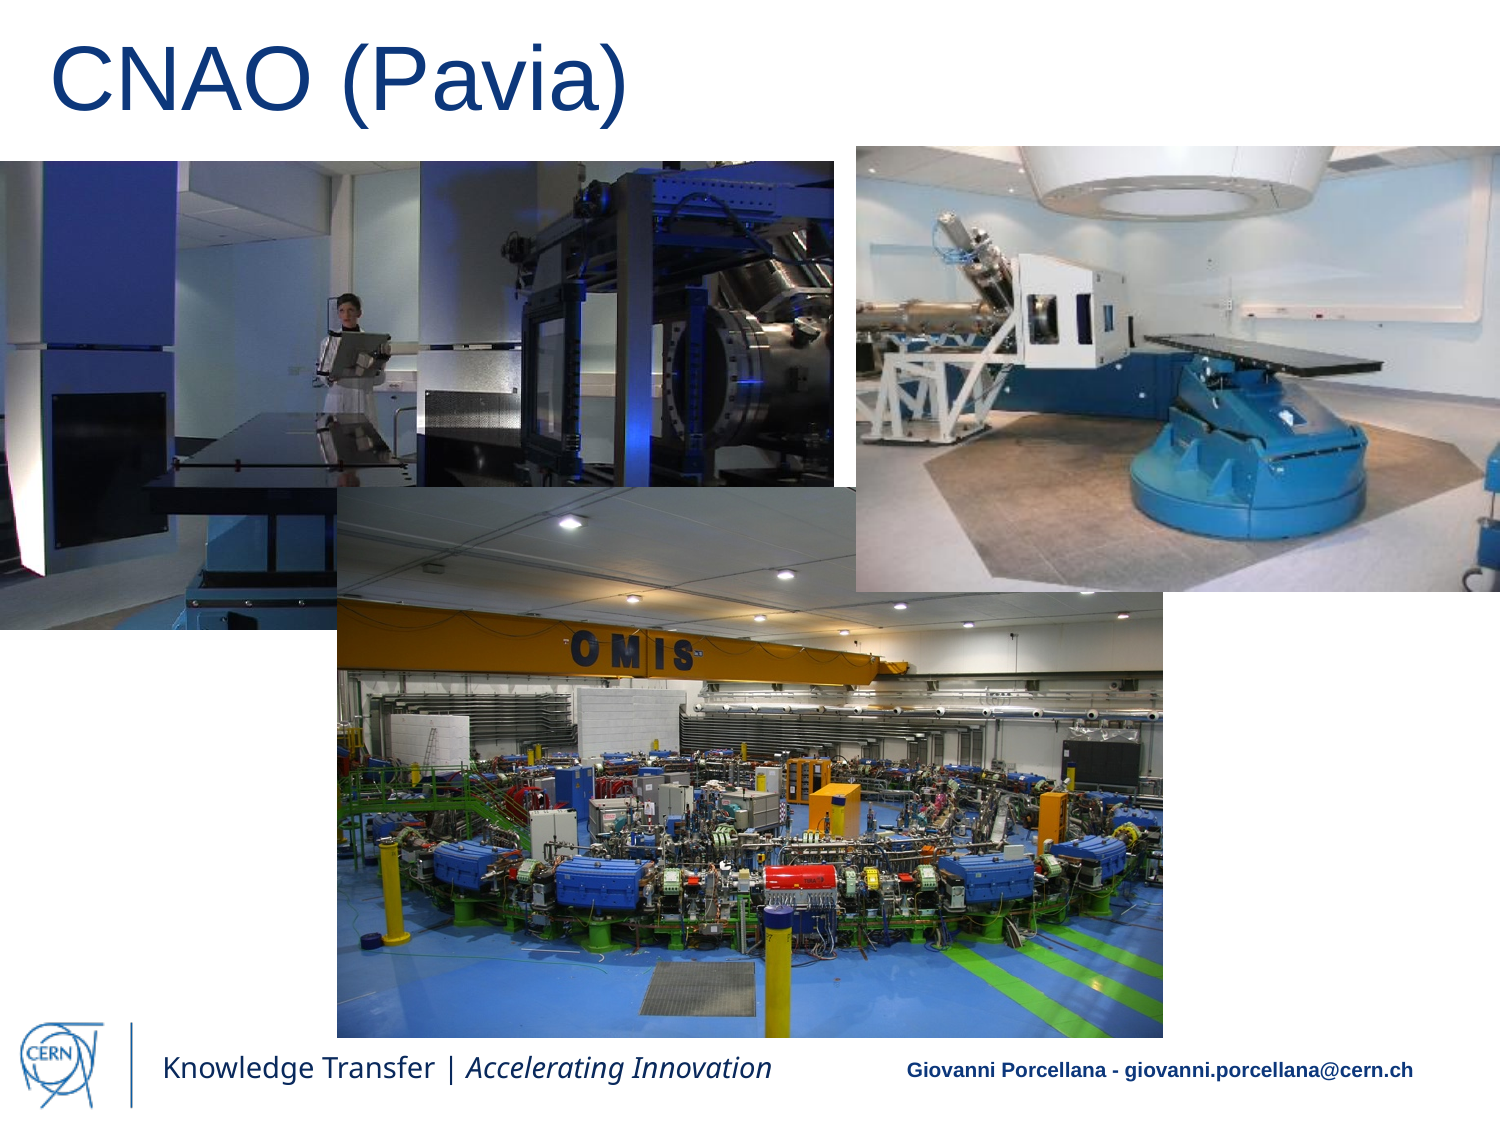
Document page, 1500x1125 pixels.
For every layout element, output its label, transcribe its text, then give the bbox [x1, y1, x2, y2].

picture [337, 486, 1163, 1038]
title CNAO (Pavia) [41, 0, 1500, 147]
picture [0, 161, 834, 631]
picture [856, 146, 1500, 592]
